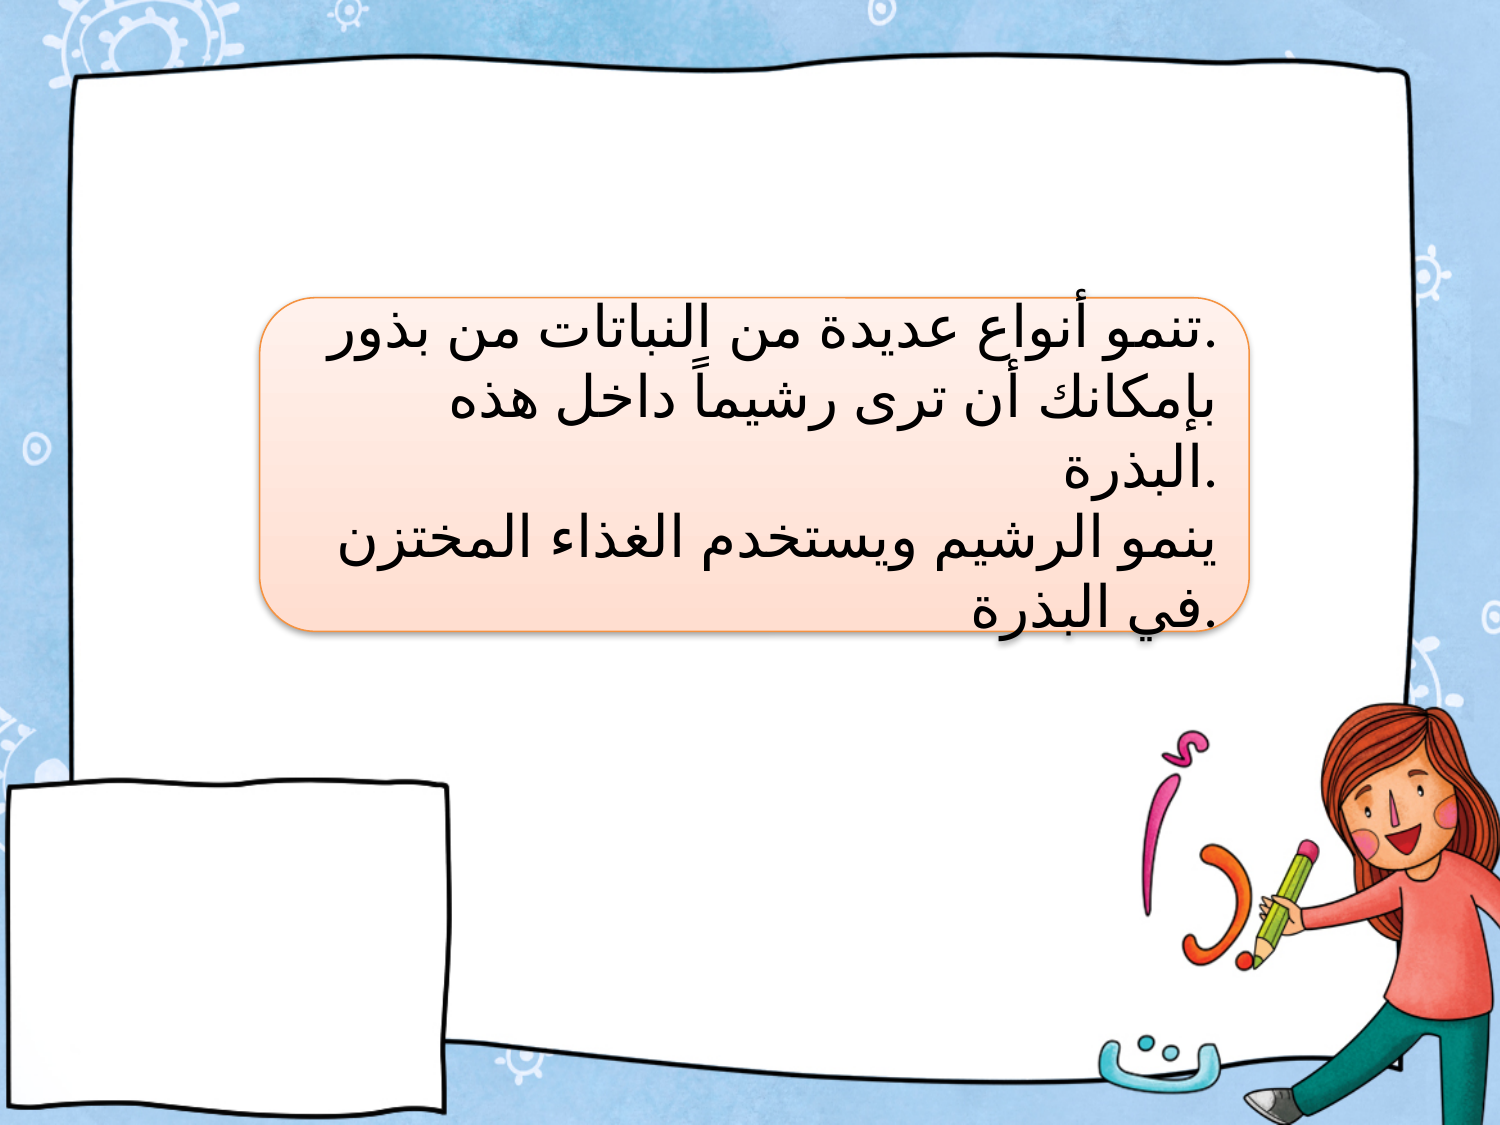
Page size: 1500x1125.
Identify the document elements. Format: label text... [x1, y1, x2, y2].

text_box تنمو أنواع عديدة من النباتات من بذور. بإمكانك أن ترى رشيماً داخل هذه البذرة. ينمو الرشيم ويستخدم الغذاء المختزن في البذرة. [258, 296, 1250, 633]
picture [0, 0, 1500, 1125]
